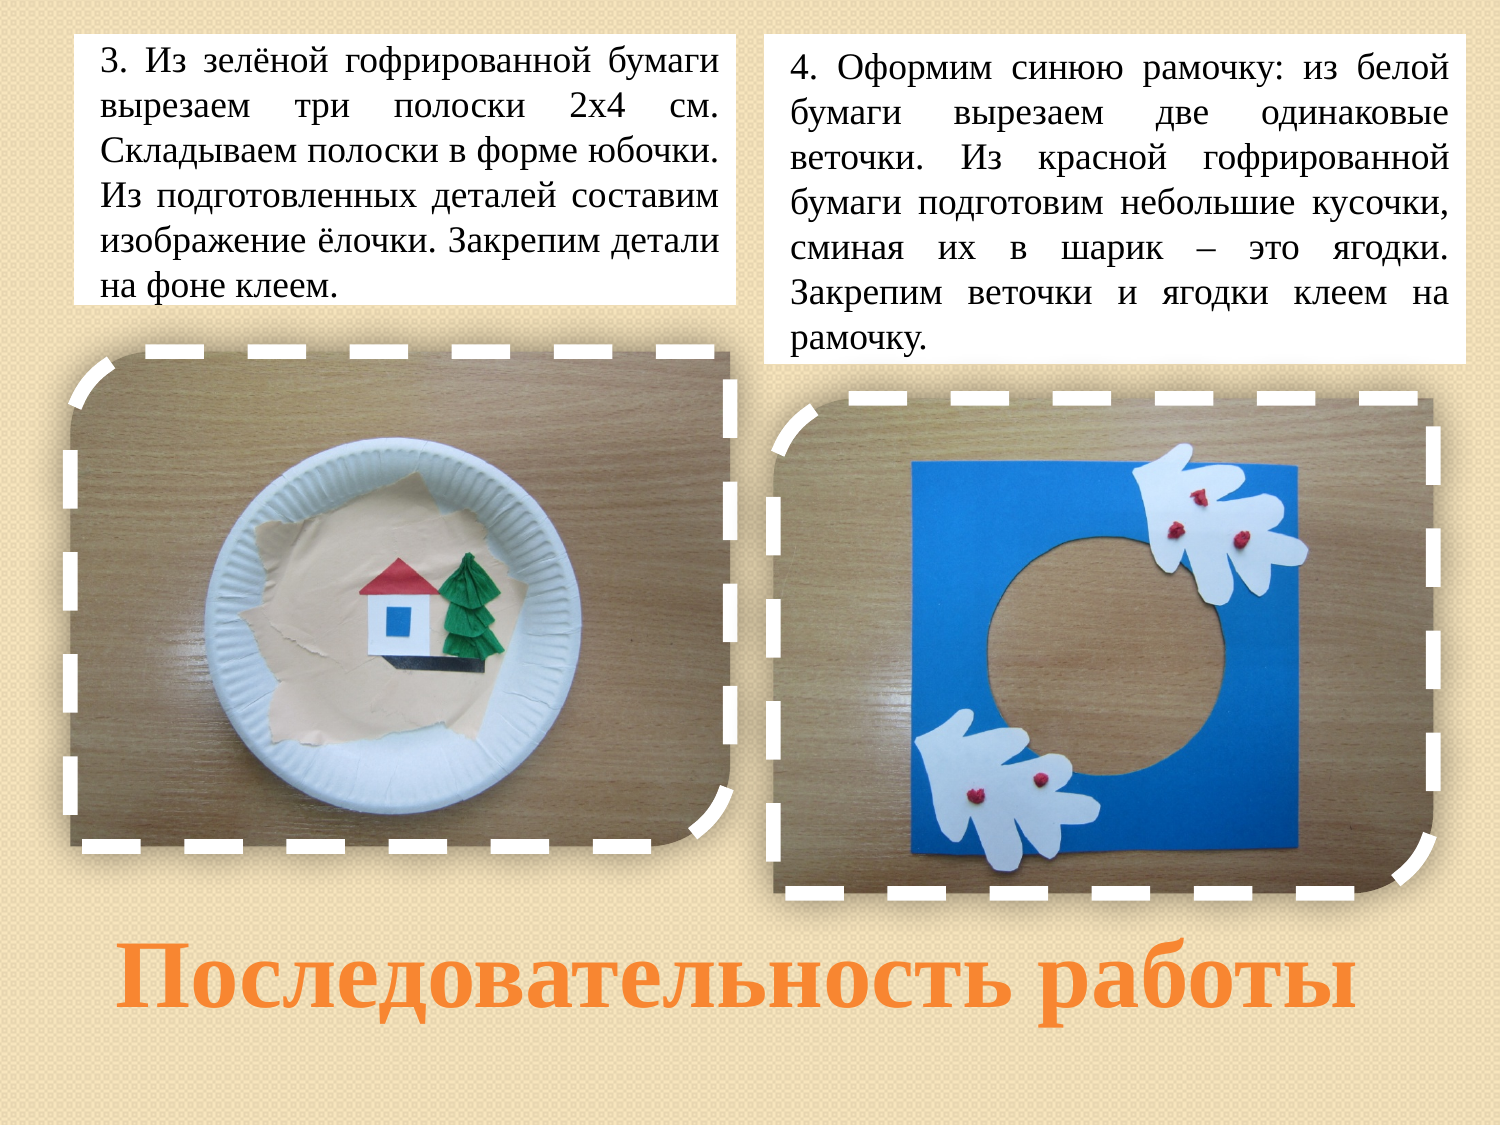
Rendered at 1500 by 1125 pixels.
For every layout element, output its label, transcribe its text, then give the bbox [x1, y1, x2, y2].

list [70, 351, 731, 847]
title Последовательность работы [75, 902, 1425, 1034]
list 4. Оформим синюю рамочку: из белой бумаги вырезаем две одинаковые веточки. Из красной гофрированной бумаги подготовим небольшие кусочки, сминая их в шарик – это ягодки. Закрепим веточки и ягодки клеем на рамочку. [764, 34, 1466, 364]
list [773, 398, 1434, 894]
list 3. Из зелёной гофрированной бумаги вырезаем три полоски 2х4 см. Складываем полоски в форме юбочки. Из подготовленных деталей составим изображение ёлочки. Закрепим детали на фоне клеем. [74, 34, 736, 305]
